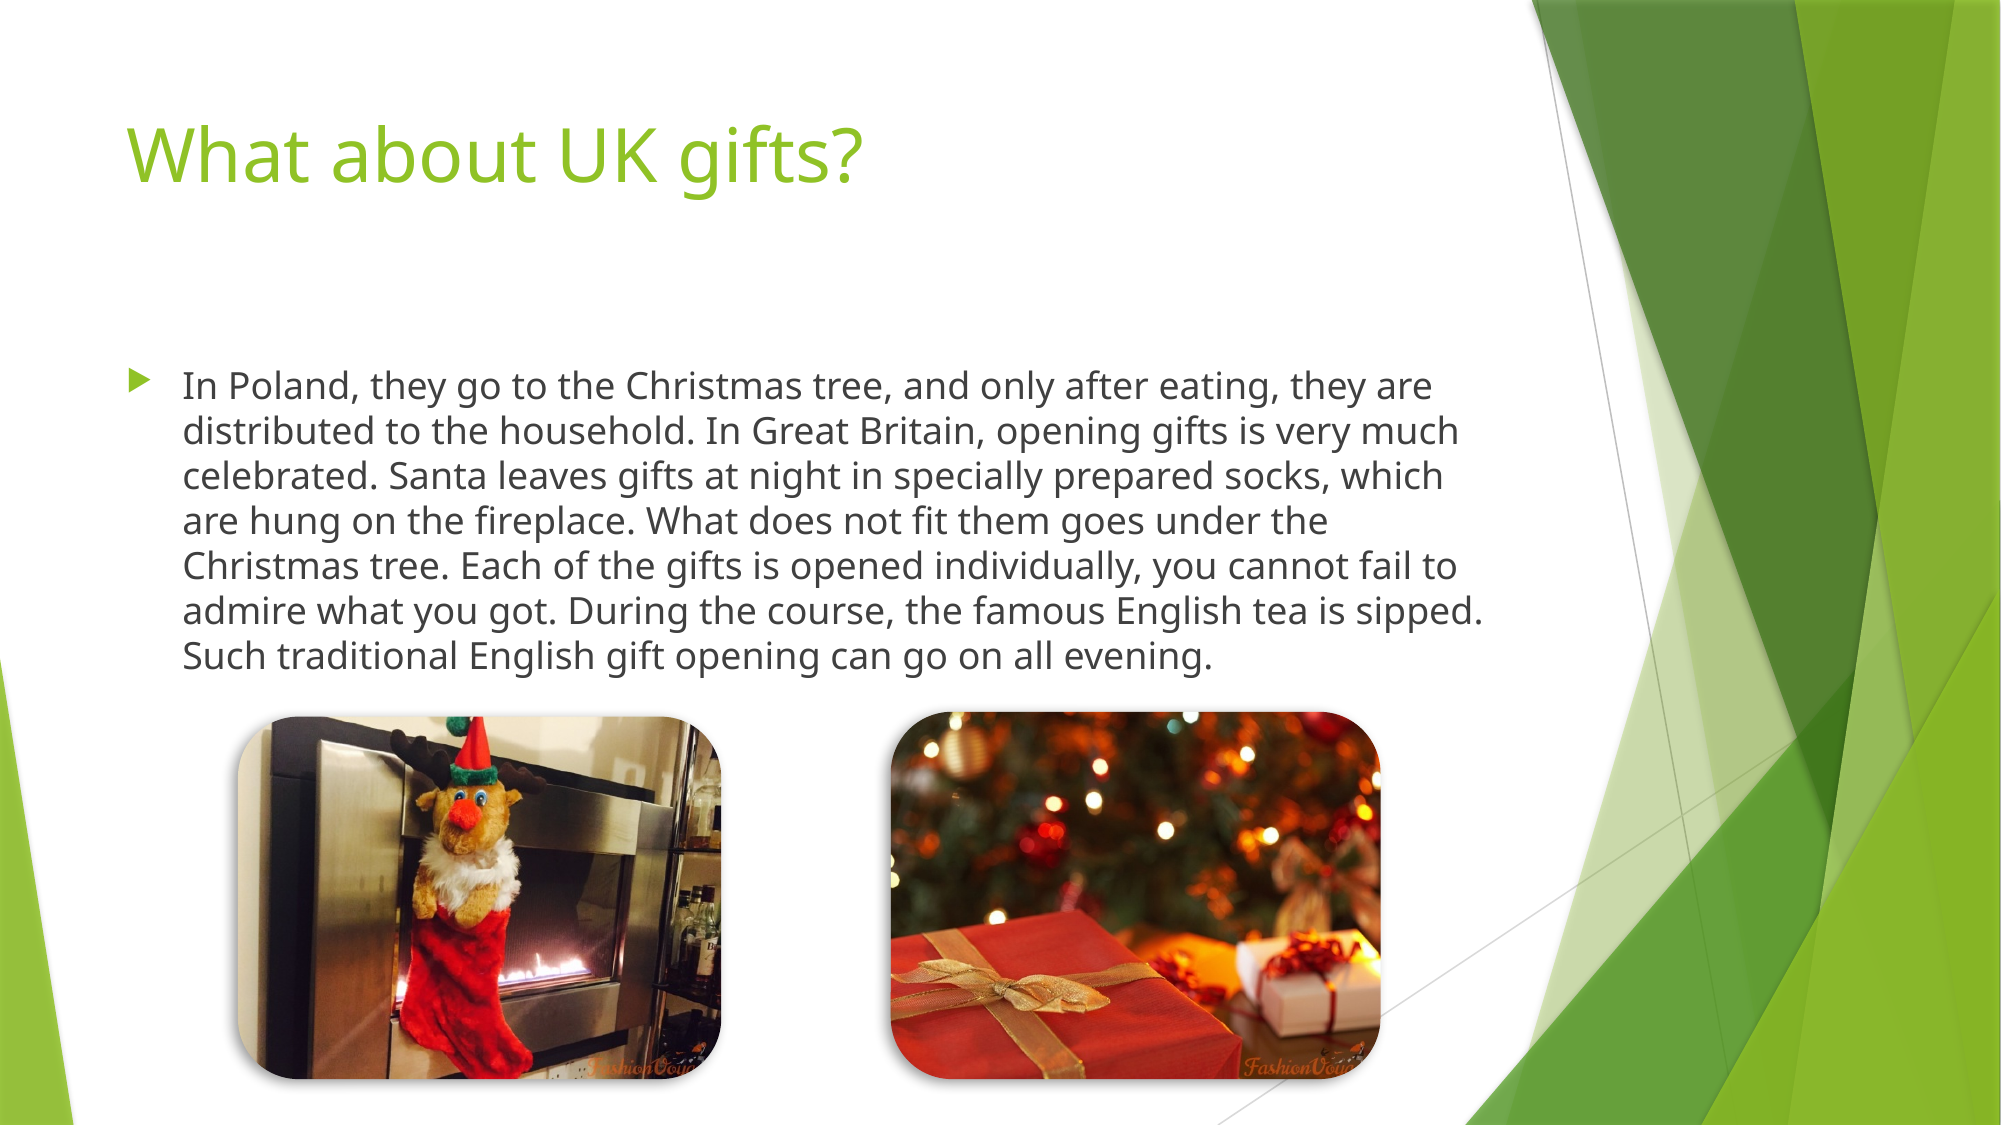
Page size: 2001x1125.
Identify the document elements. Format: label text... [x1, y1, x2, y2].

picture [890, 711, 1382, 1080]
list In Poland, they go to the Christmas tree, and only after eating, they are distributed to the household. In Great Britain, opening gifts is very much celebrated. Santa leaves gifts at night in specially prepared socks, which are hung on the fireplace. What does not fit them goes under the Christmas tree. Each of the gifts is opened individually, you cannot fail to admire what you got. During the course, the famous English tea is sipped. Such traditional English gift opening can go on all evening. [111, 354, 1522, 992]
picture [237, 716, 722, 1080]
title What about UK gifts? [111, 99, 1522, 317]
